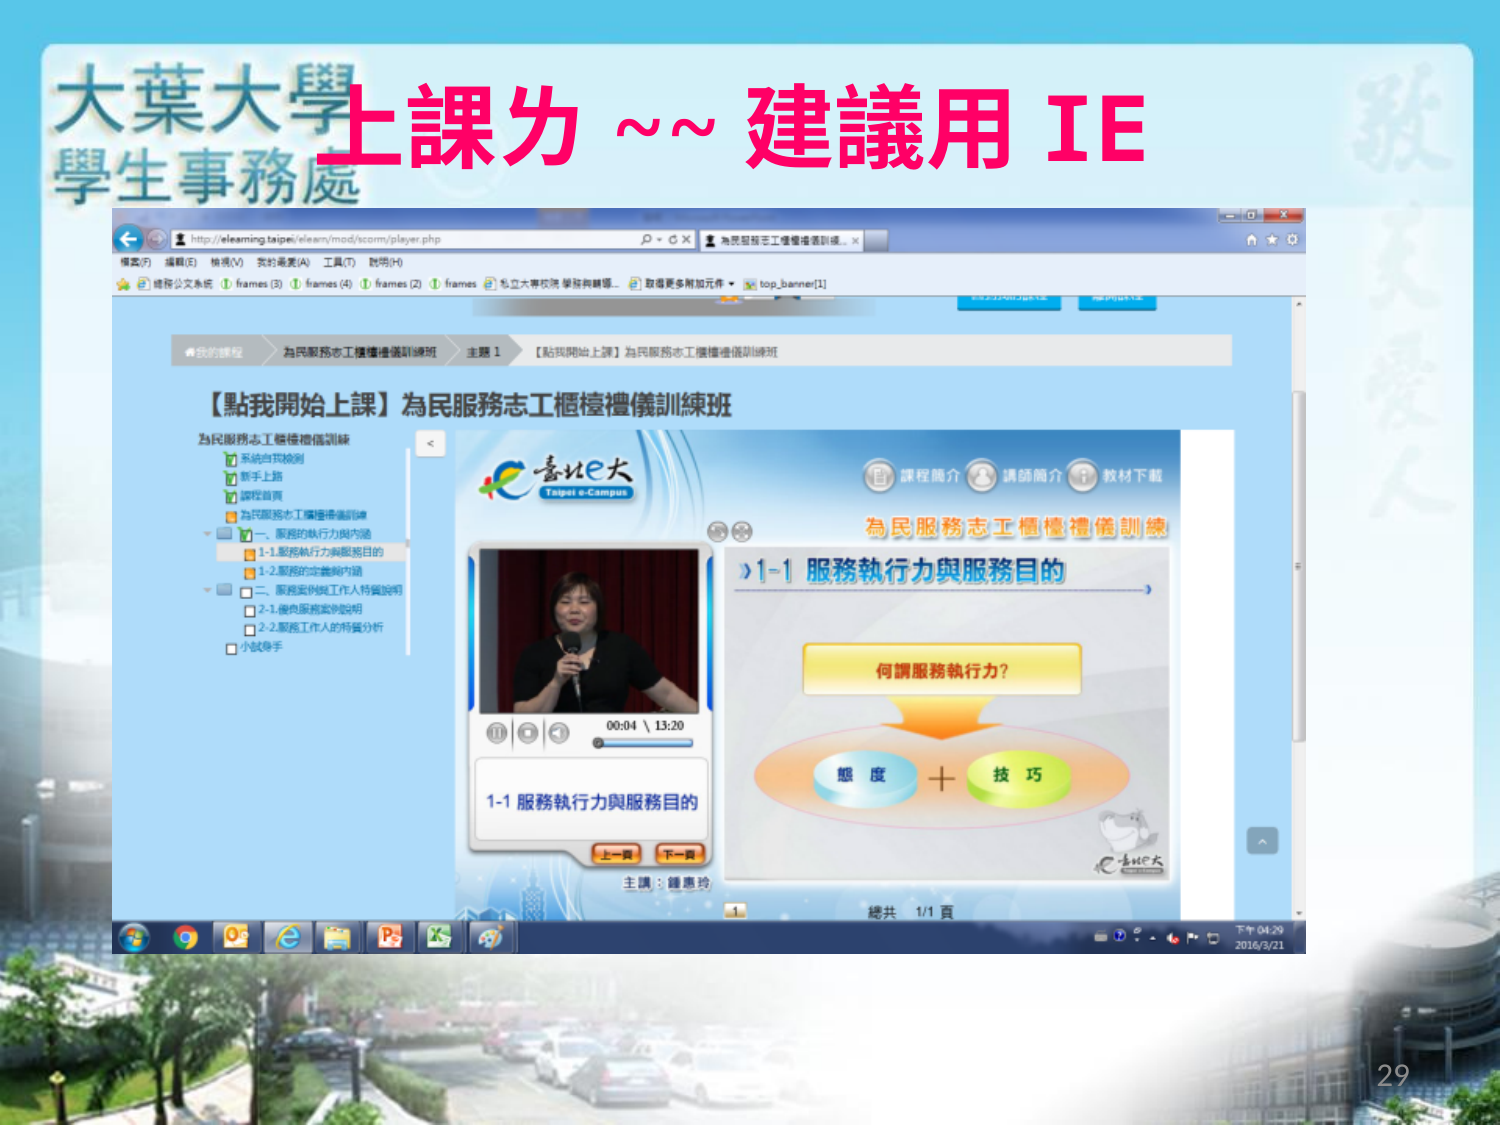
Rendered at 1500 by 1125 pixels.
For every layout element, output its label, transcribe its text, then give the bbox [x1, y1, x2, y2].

slide_number 28 [1074, 1042, 1425, 1103]
title 上課ㄌ~~建議用IE [57, 30, 1408, 219]
picture [0, 0, 1500, 1125]
